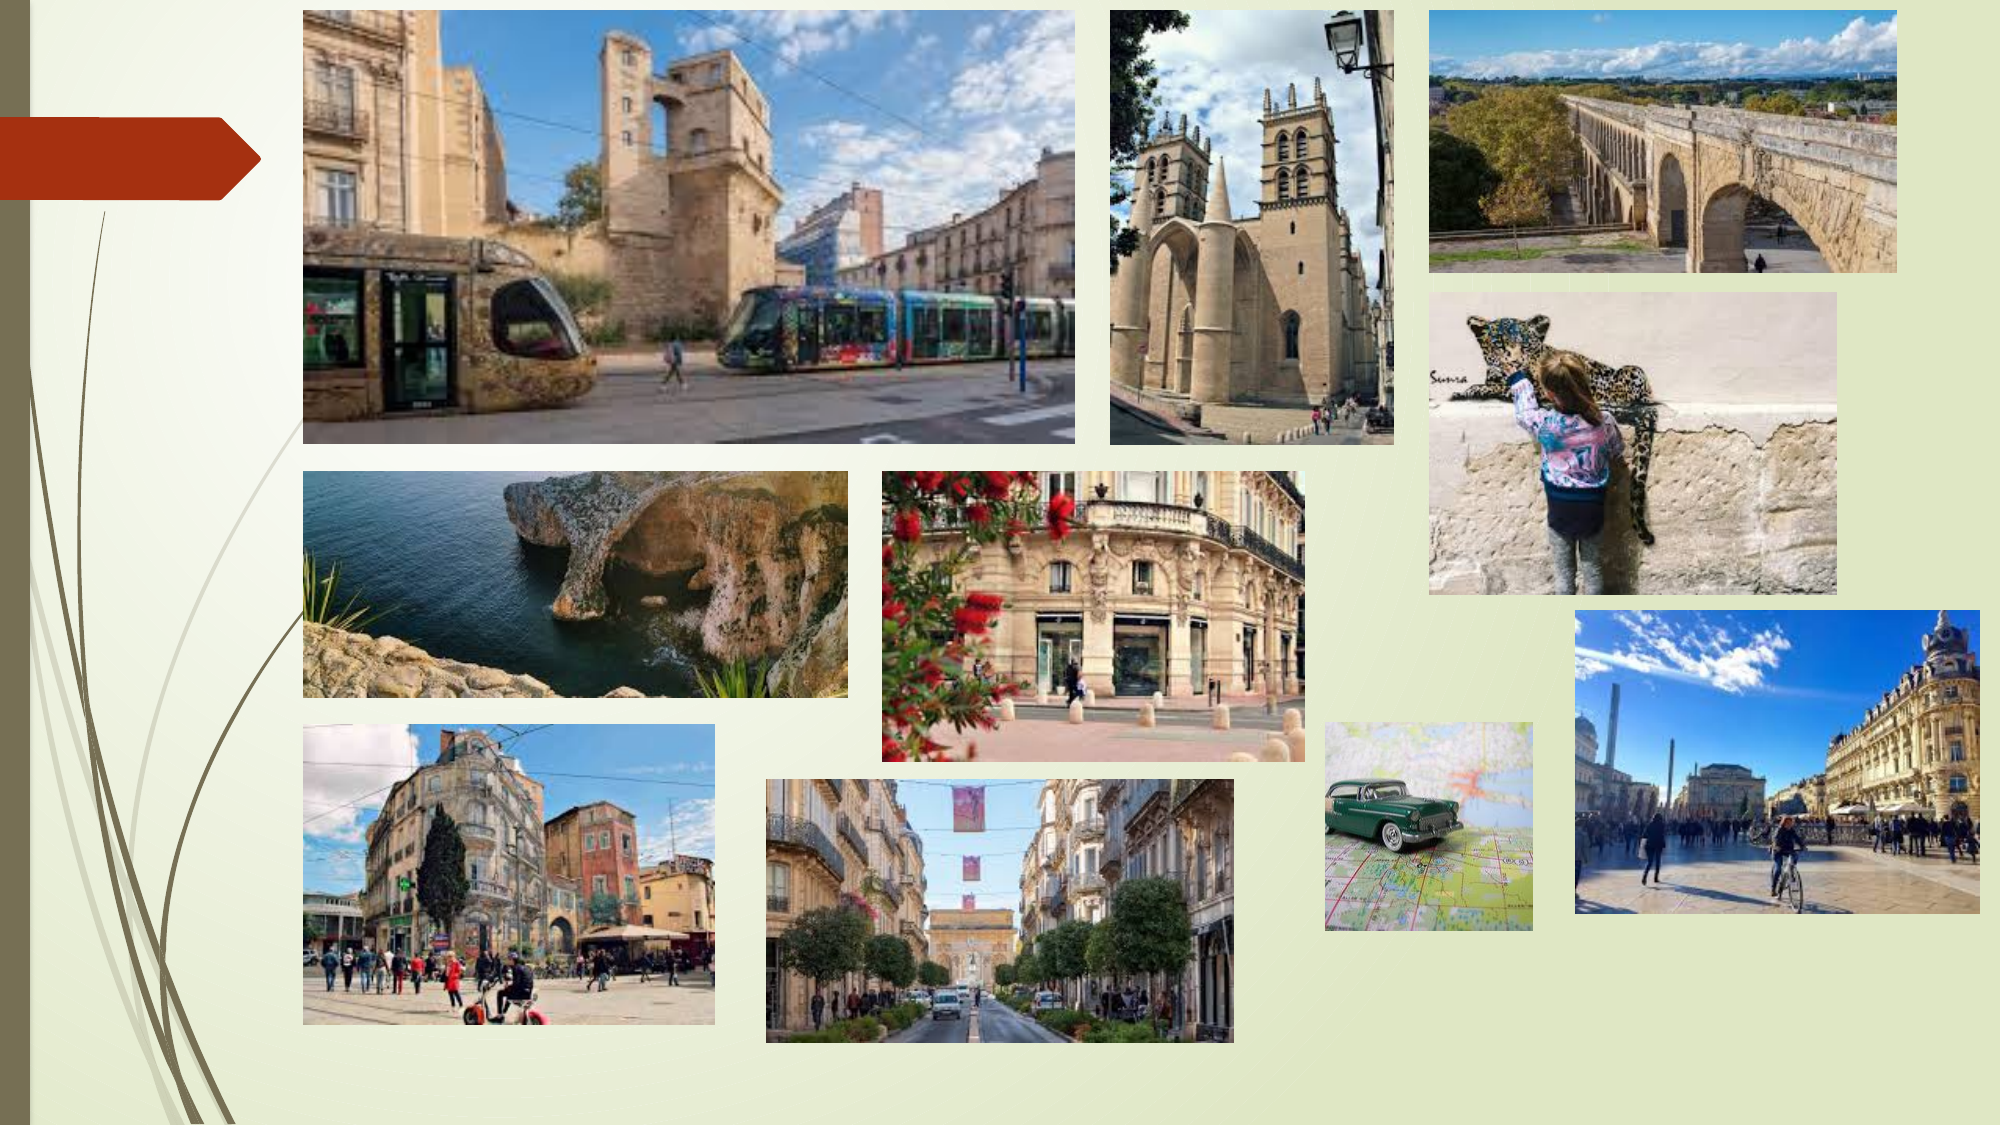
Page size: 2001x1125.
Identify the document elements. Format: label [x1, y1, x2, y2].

picture [1428, 10, 1897, 274]
picture [303, 10, 1075, 445]
picture [1428, 292, 1838, 595]
picture [303, 724, 715, 1025]
picture [1325, 722, 1533, 931]
picture [882, 470, 1305, 762]
picture [1110, 10, 1394, 445]
picture [766, 779, 1234, 1043]
picture [1574, 610, 1981, 914]
picture [302, 470, 848, 698]
